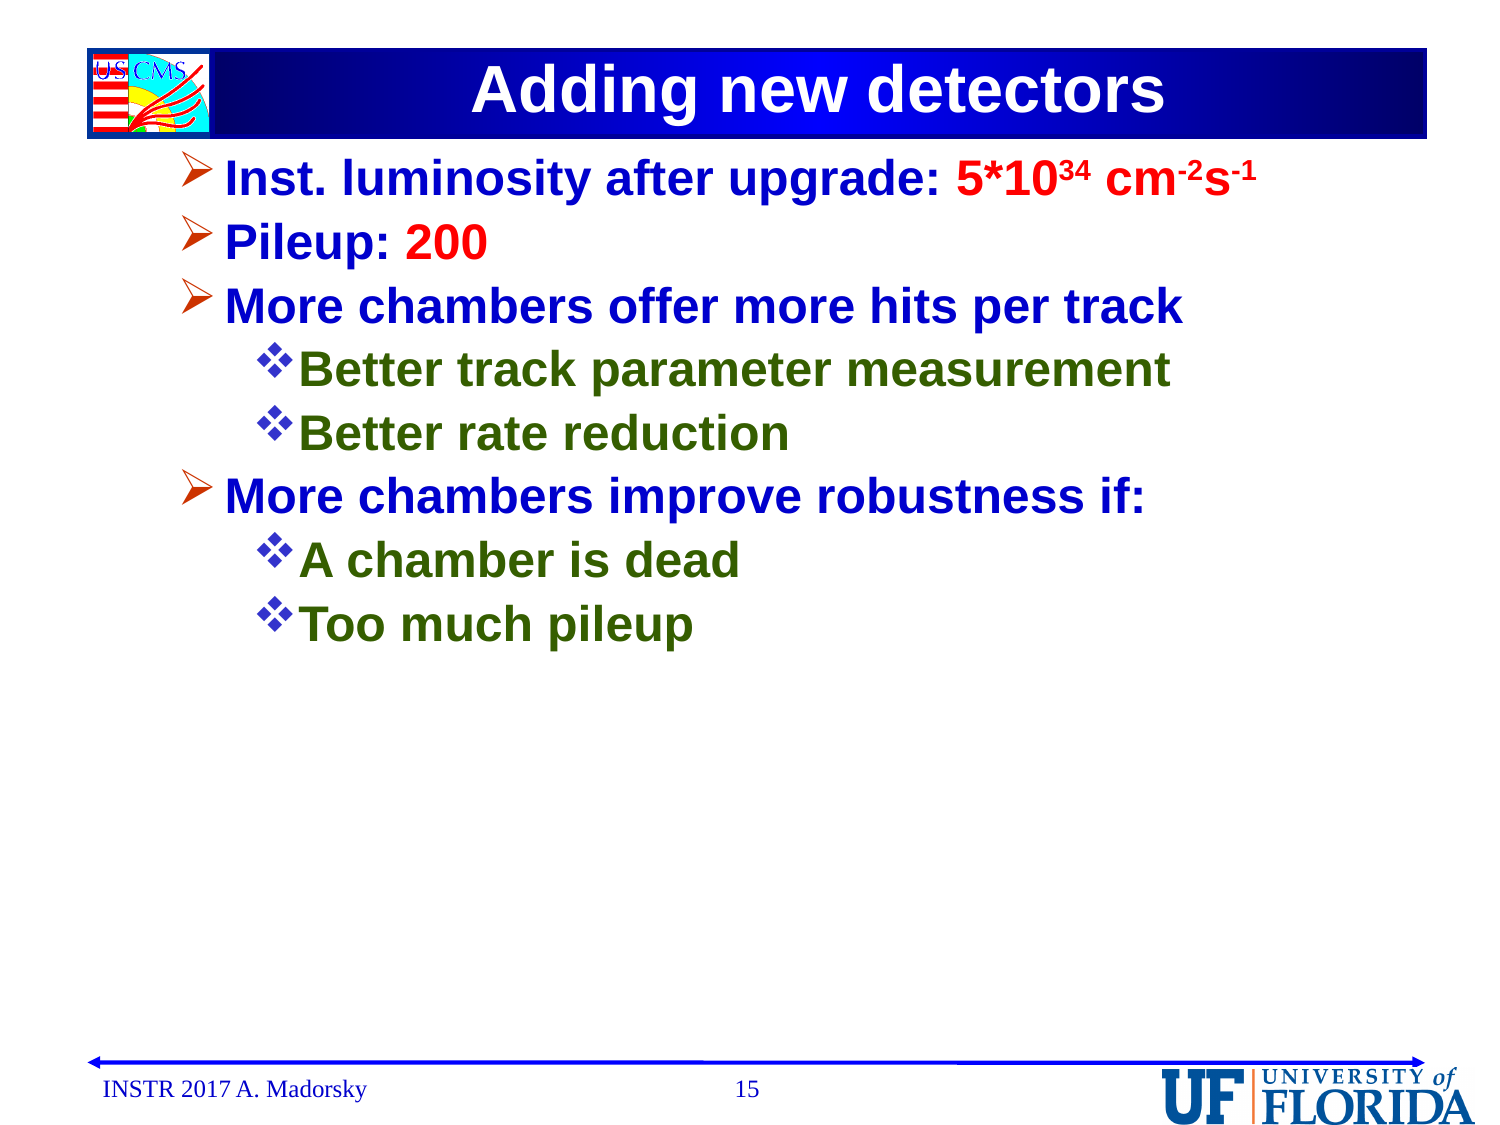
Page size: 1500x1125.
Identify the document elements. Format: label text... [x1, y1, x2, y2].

title Adding new detectors [210, 48, 1427, 139]
slide_number 15 [599, 1062, 775, 1113]
list Inst. luminosity after upgrade: 5*1034 cm-2s-1 Pileup: 200 More chambers offer more hits per track Better track parameter measurement Better rate reduction More chambers improve robustness if: A chamber is dead Too much pileup [87, 149, 1425, 1038]
picture [1162, 1067, 1475, 1125]
slide_number INSTR 2017 A. Madorsky [87, 1062, 588, 1113]
